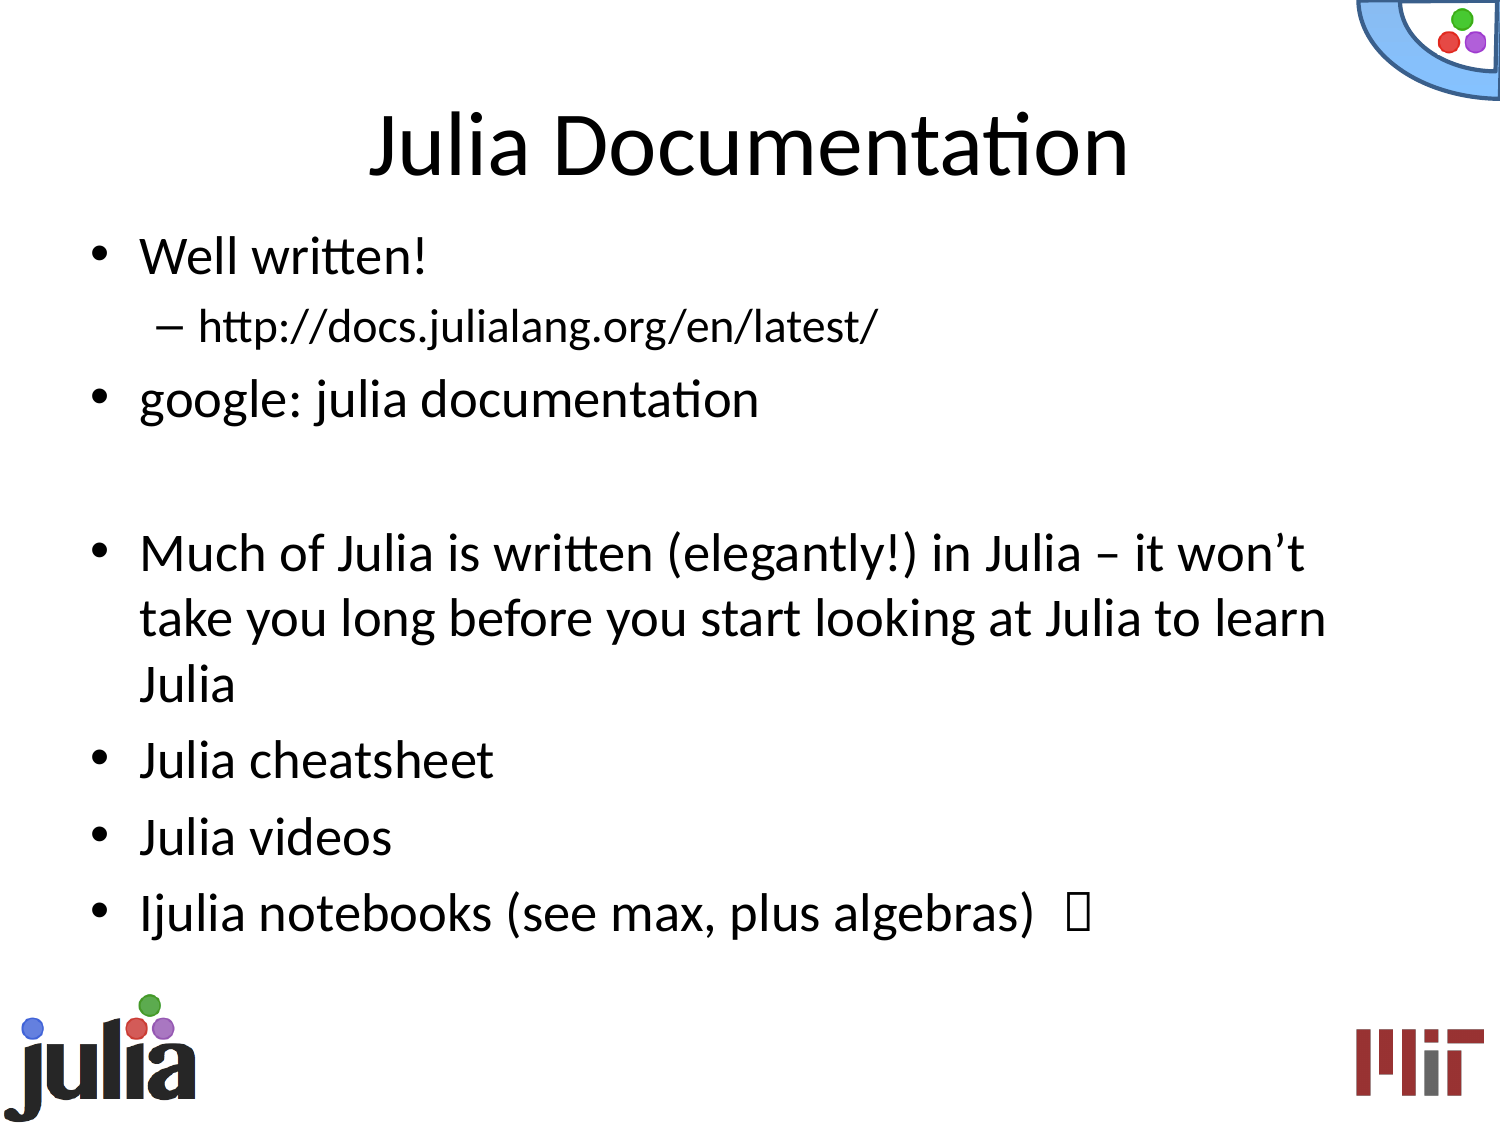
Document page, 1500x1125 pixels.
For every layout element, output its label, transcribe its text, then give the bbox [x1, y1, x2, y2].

picture [1437, 4, 1487, 55]
picture [0, 989, 200, 1125]
title Julia Documentation [75, 45, 1425, 212]
picture [1350, 1024, 1489, 1100]
list Well written! http://docs.julialang.org/en/latest/ google: julia documentation Much of Julia is written (elegantly!) in Julia – it won’t take you long before you start looking at Julia to learn Julia Julia cheatsheet Julia videos Ijulia notebooks (see max, plus algebras)  [75, 212, 1425, 955]
